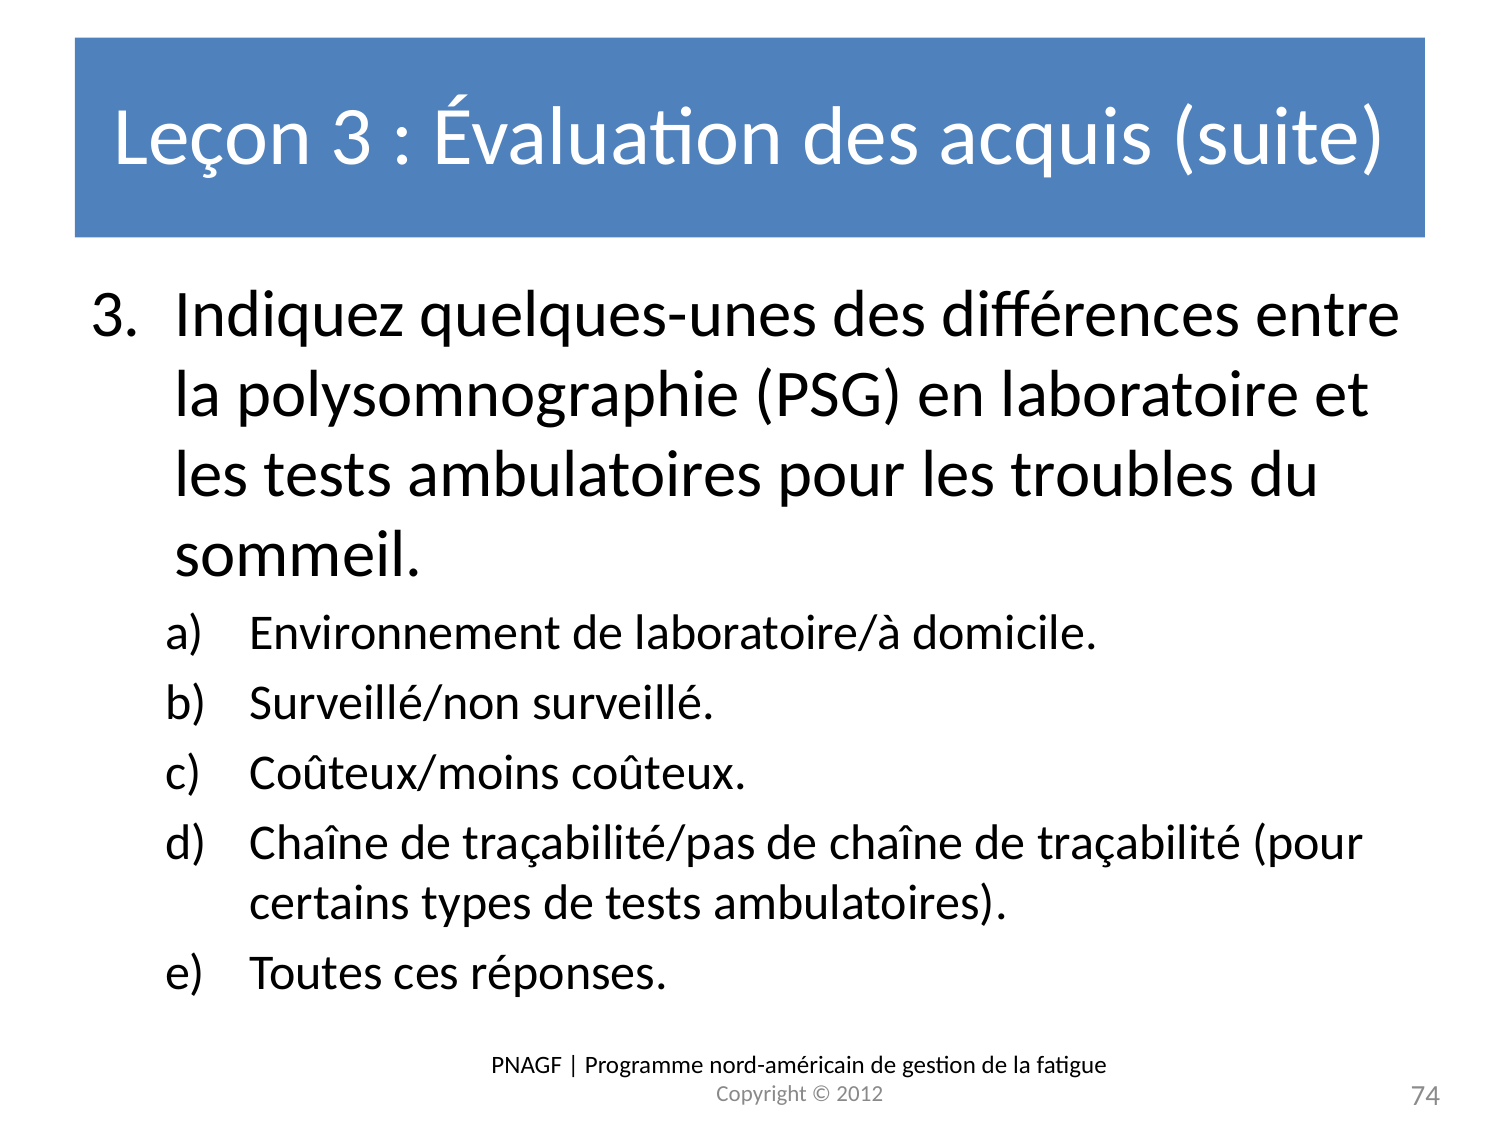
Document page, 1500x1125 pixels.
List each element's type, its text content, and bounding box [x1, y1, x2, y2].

list Indiquez quelques-unes des différences entre la polysomnographie (PSG) en laboratoire et les tests ambulatoires pour les troubles du sommeil. Environnement de laboratoire/à domicile. Surveillé/non surveillé. Coûteux/moins coûteux. Chaîne de traçabilité/pas de chaîne de traçabilité (pour certains types de tests ambulatoires). Toutes ces réponses. [74, 262, 1426, 1006]
title Leçon 3 : Évaluation des acquis (suite) [74, 37, 1426, 226]
